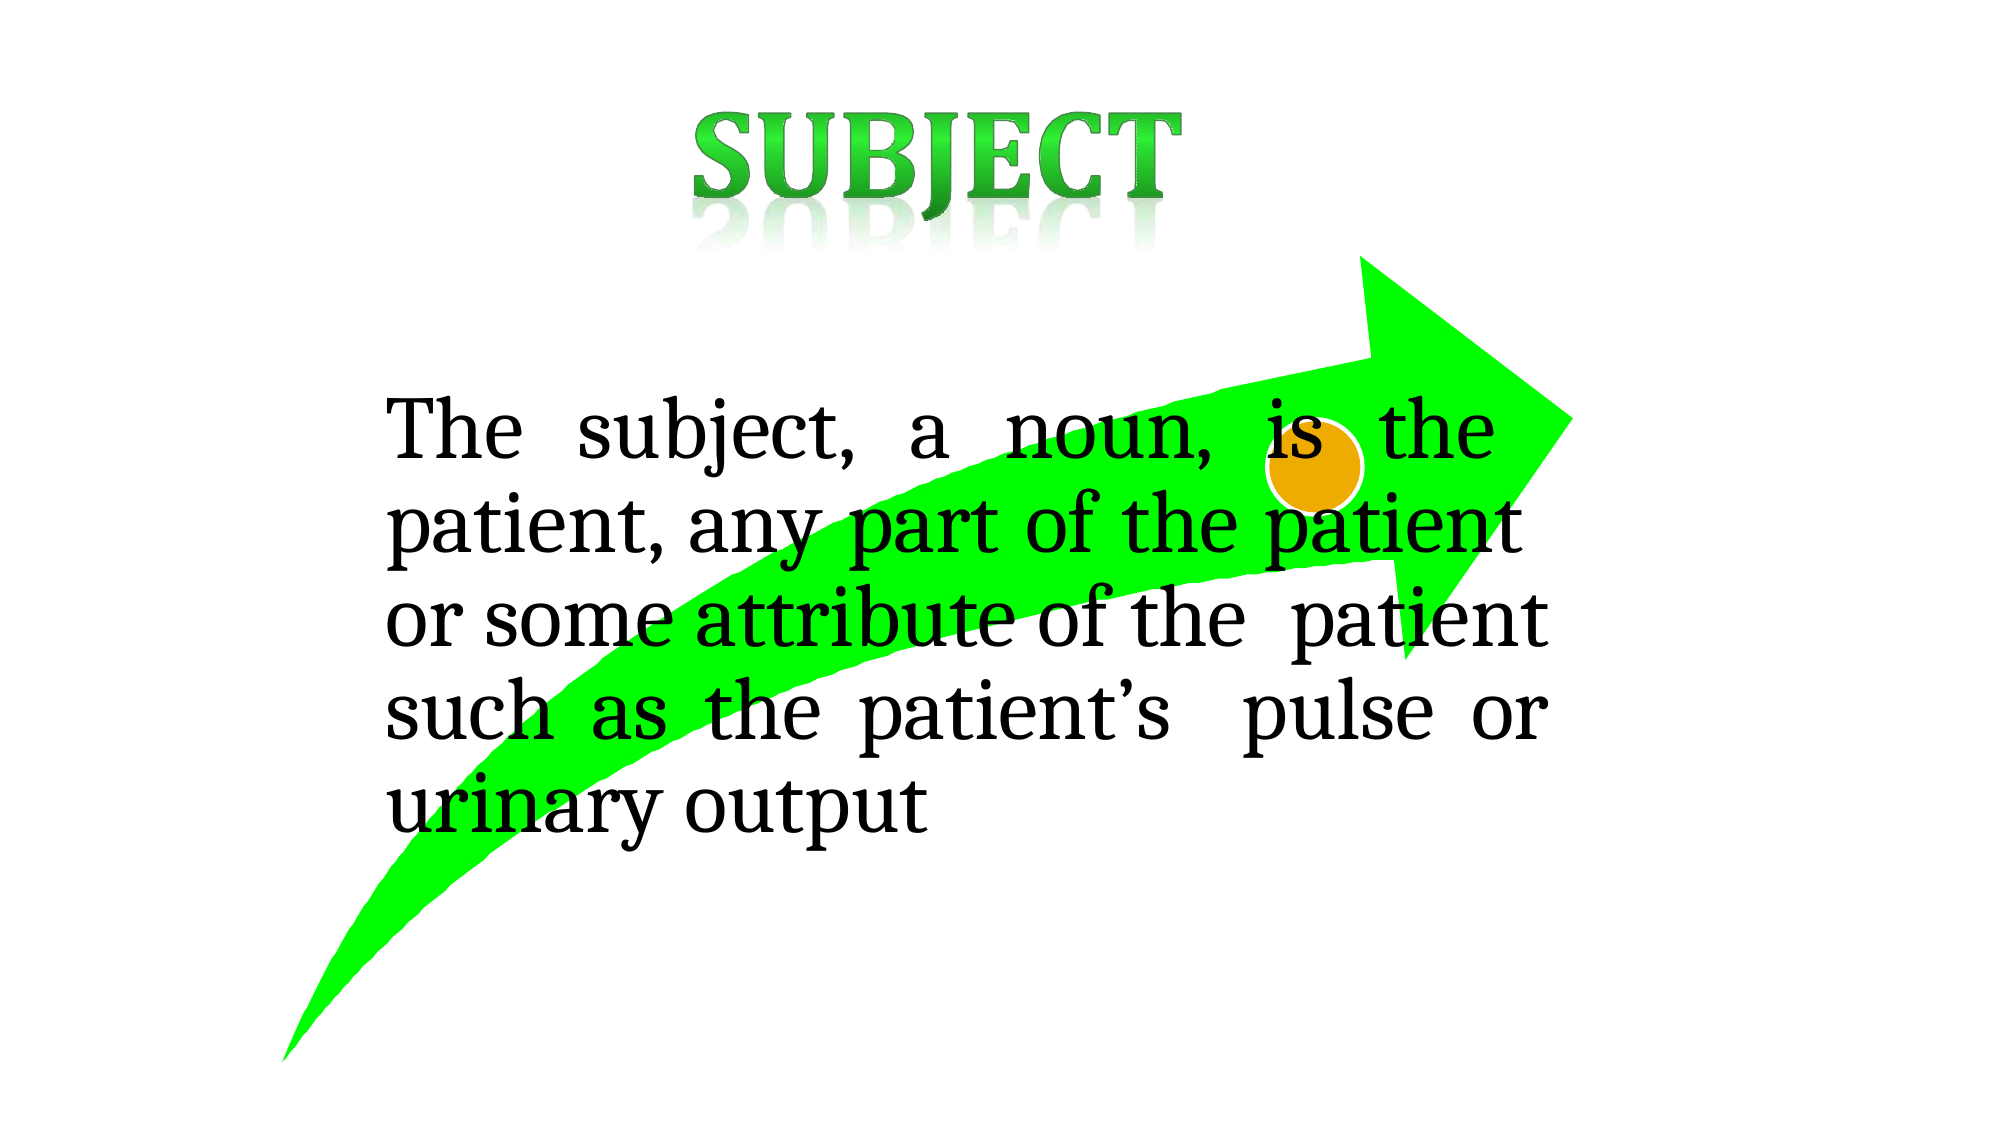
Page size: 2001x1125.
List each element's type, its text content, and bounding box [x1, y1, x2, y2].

text_box [968, 113, 1030, 197]
text_box The subject, a noun, is the patient, any part of the patient or some attribute of the patient such as the patient’s pulse or urinary output [383, 369, 1550, 852]
text_box [694, 112, 750, 198]
text_box [844, 113, 915, 197]
text_box [921, 113, 958, 221]
text_box [1109, 113, 1181, 197]
text_box [694, 112, 1181, 221]
text_box [758, 113, 834, 198]
text_box [1317, 255, 1509, 369]
text_box [1550, 400, 1573, 452]
text_box [282, 852, 493, 1062]
text_box [1039, 112, 1100, 198]
text_box [691, 194, 1165, 252]
